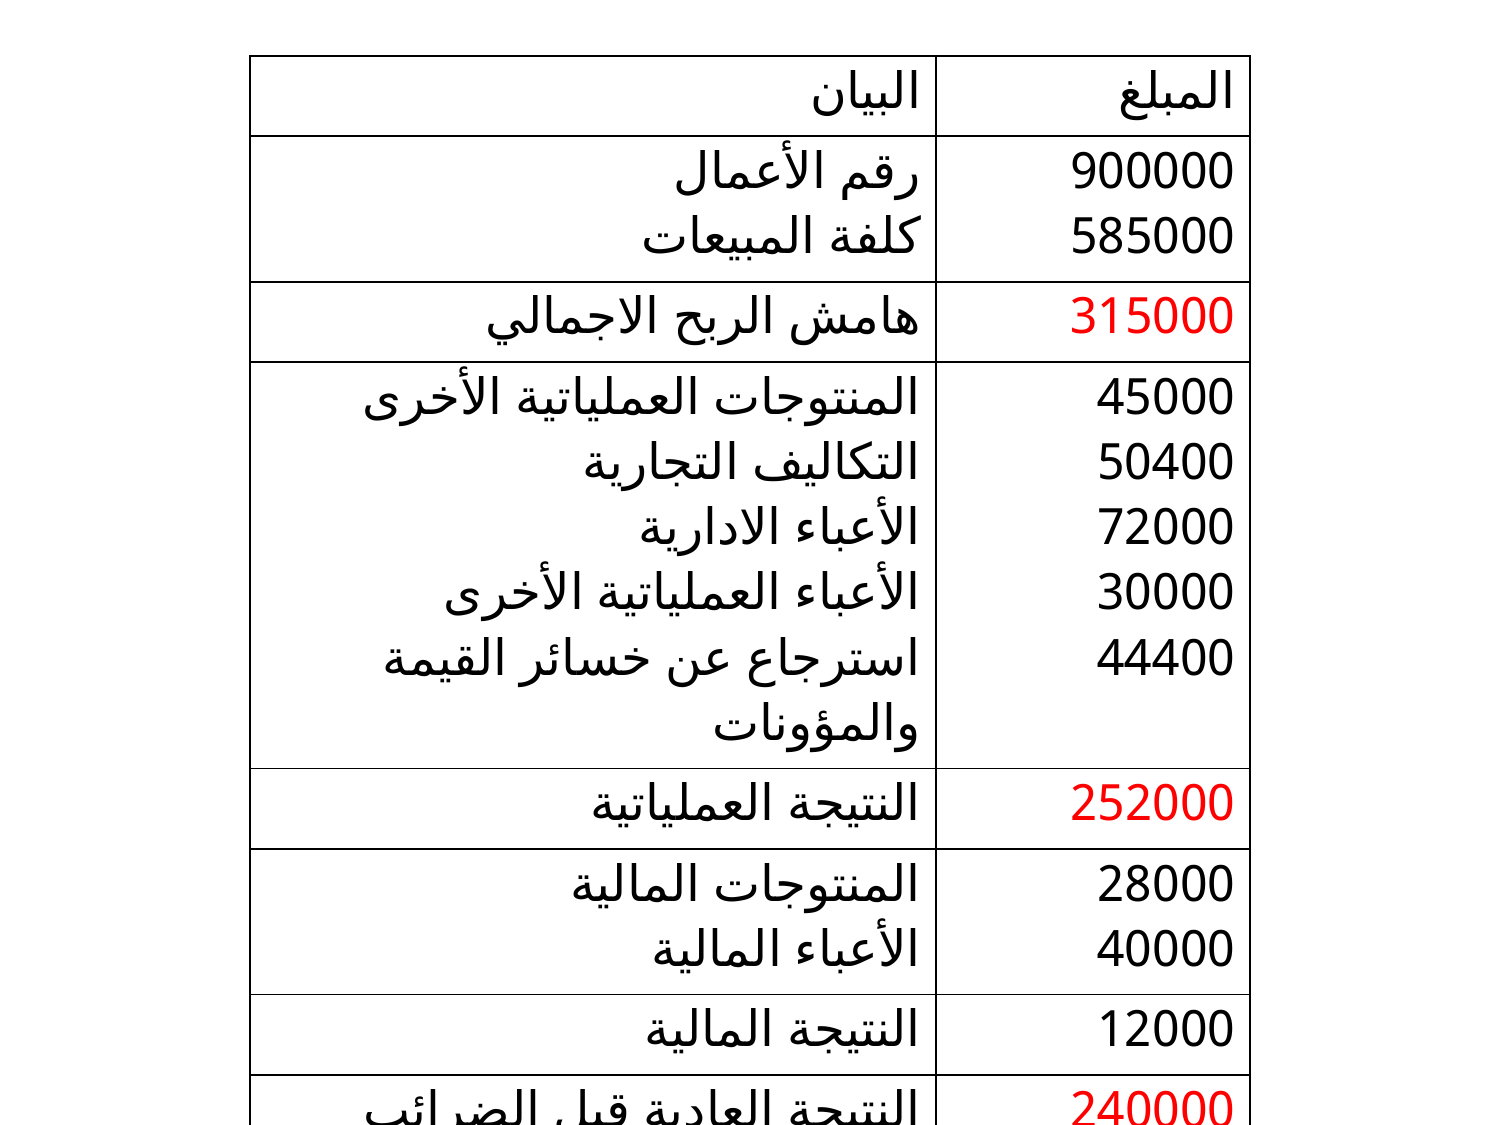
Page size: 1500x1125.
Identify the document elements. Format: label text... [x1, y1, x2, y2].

table_cell النتيجة العادية قبل الضرائب [251, 1076, 935, 1125]
table_cell هامش الربح الاجمالي [251, 283, 935, 361]
table_cell النتيجة المالية [251, 995, 935, 1074]
table_cell رقم الأعمال كلفة المبيعات [251, 137, 935, 281]
table_header المبلغ [937, 57, 1249, 135]
table_cell المنتوجات العملياتية الأخرى التكاليف التجارية الأعباء الادارية الأعباء العملياتية الأخرى استرجاع عن خسائر القيمة والمؤونات [251, 363, 935, 768]
table_cell 28000 40000 [937, 850, 1249, 994]
table_cell 900000 585000 [937, 137, 1249, 281]
table_cell 252000 [937, 769, 1249, 848]
table_cell 315000 [937, 283, 1249, 361]
table_cell 12000 [937, 995, 1249, 1074]
table_cell 45000 50400 72000 30000 44400 [937, 363, 1249, 768]
table_cell المنتوجات المالية الأعباء المالية [251, 850, 935, 994]
table_header البيان [251, 57, 935, 135]
table_cell 240000 [937, 1076, 1249, 1125]
table_cell النتيجة العملياتية [251, 769, 935, 848]
